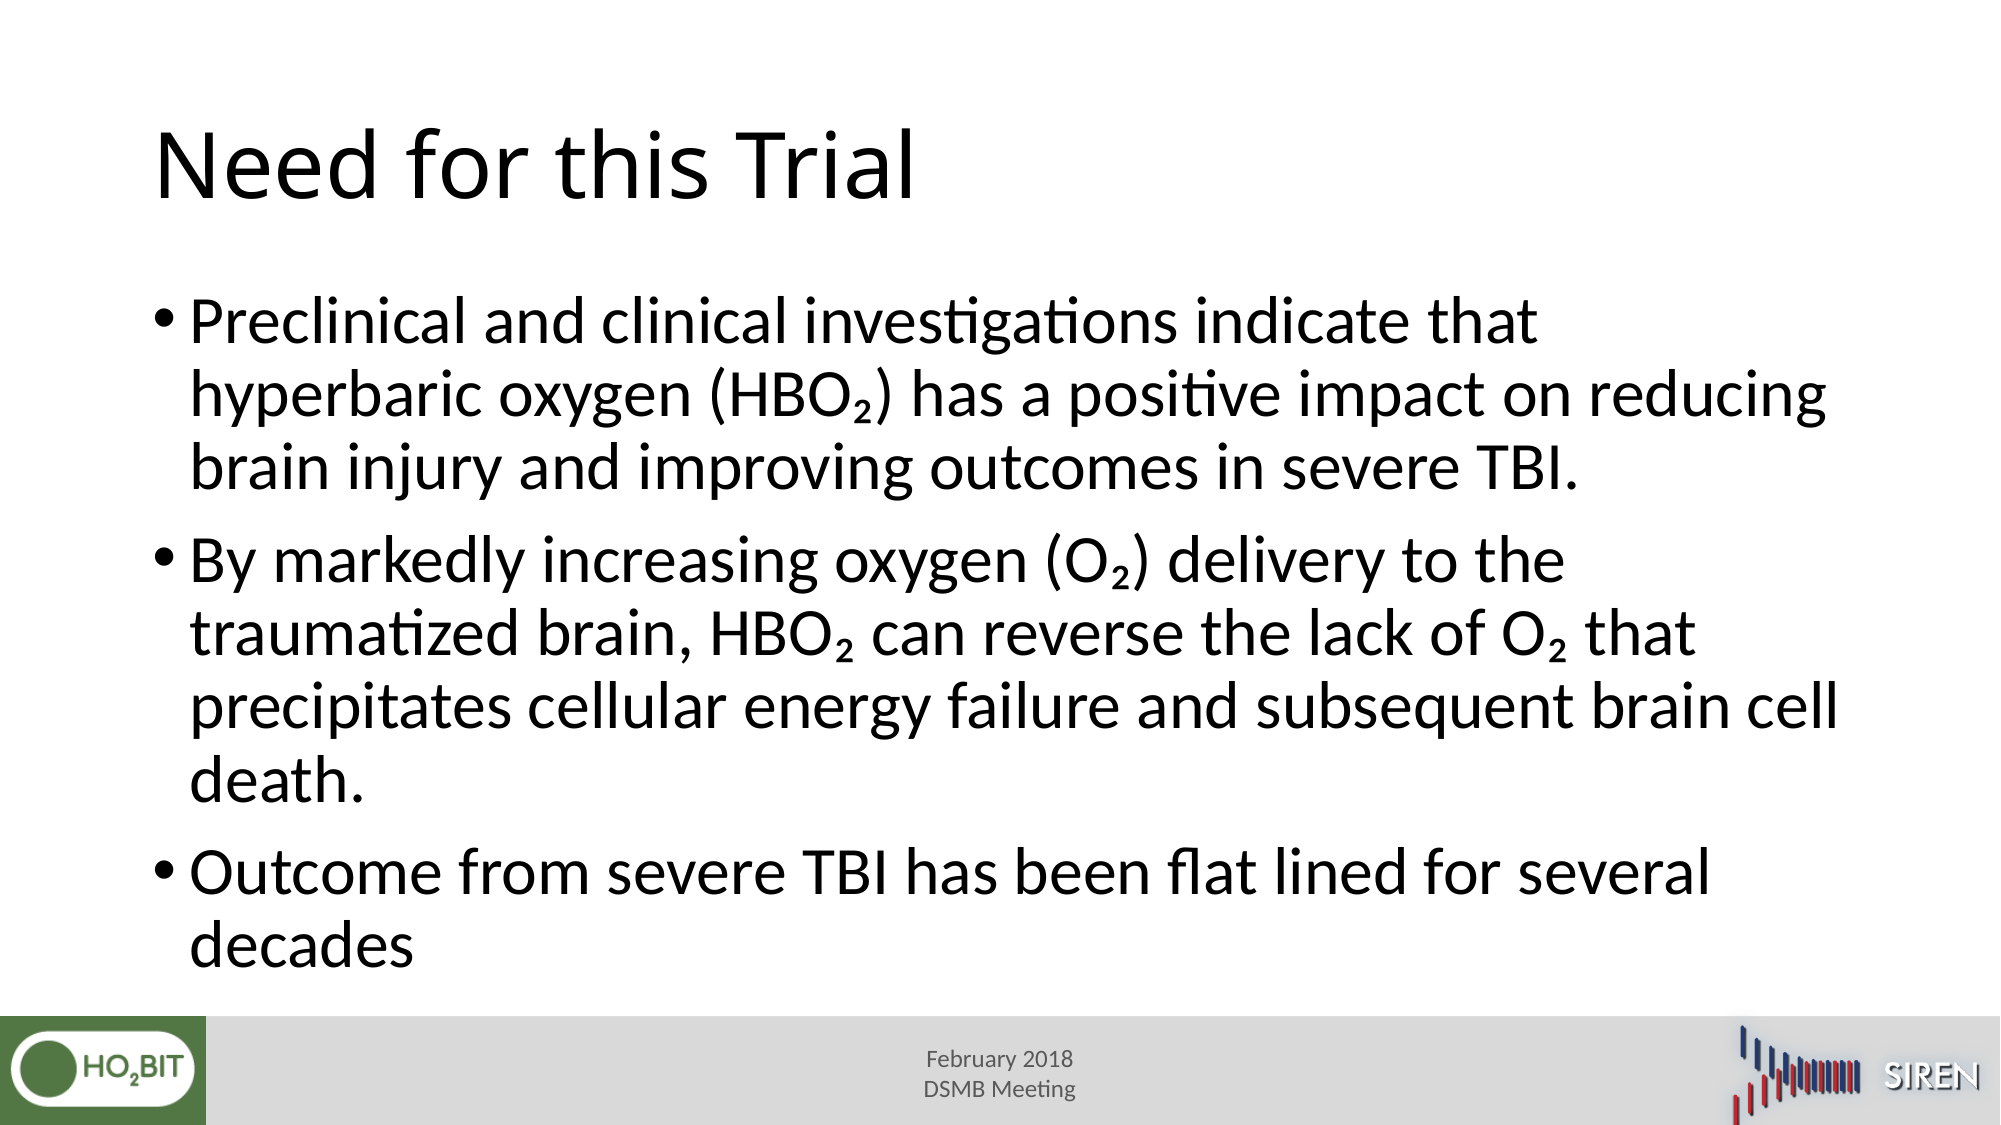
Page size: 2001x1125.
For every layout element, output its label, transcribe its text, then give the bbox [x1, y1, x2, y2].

title Need for this Trial [137, 59, 1863, 278]
picture [0, 1016, 206, 1125]
list Preclinical and clinical investigations indicate that hyperbaric oxygen (HBO₂) has a positive impact on reducing brain injury and improving outcomes in severe TBI. By markedly increasing oxygen (O₂) delivery to the traumatized brain, HBO₂ can reverse the lack of O₂ that precipitates cellular energy failure and subsequent brain cell death. Outcome from severe TBI has been flat lined for several decades [137, 278, 1863, 1014]
picture [1717, 1005, 1994, 1125]
